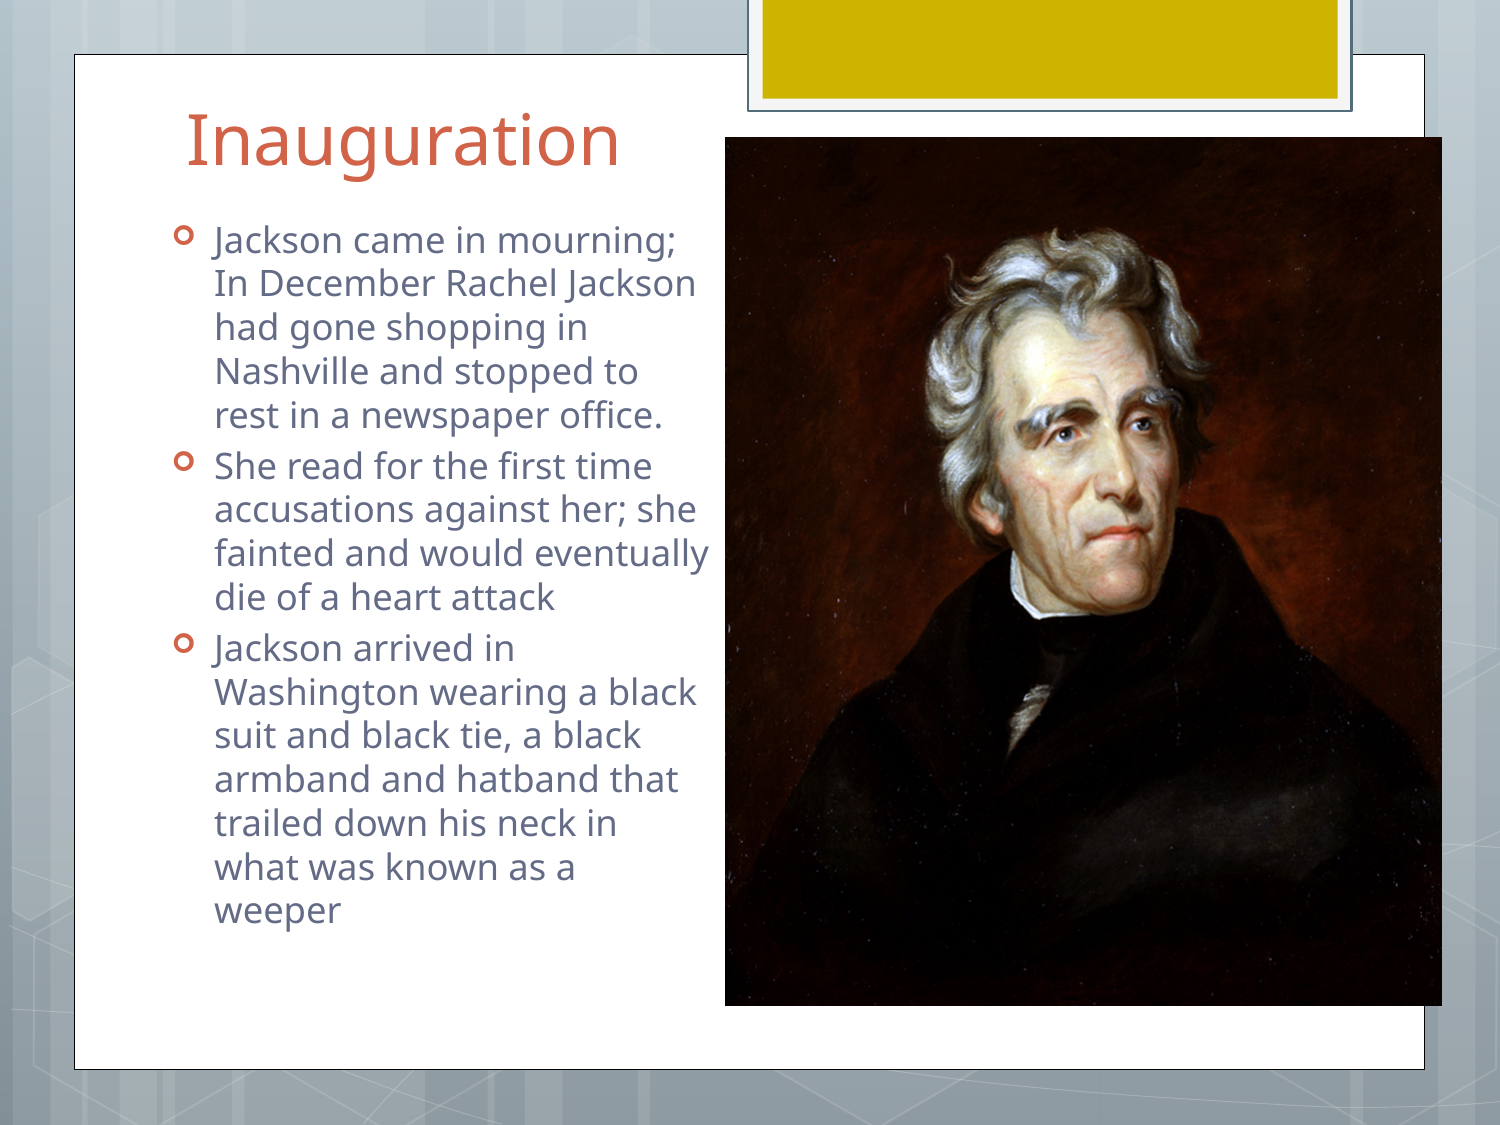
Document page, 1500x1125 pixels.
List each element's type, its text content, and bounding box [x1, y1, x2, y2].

list Jackson came in mourning; In December Rachel Jackson had gone shopping in Nashville and stopped to rest in a newspaper office. She read for the first time accusations against her; she fainted and would eventually die of a heart attack Jackson arrived in Washington wearing a black suit and black tie, a black armband and hatband that trailed down his neck in what was known as a weeper [146, 209, 718, 984]
title Inauguration [171, 87, 1324, 188]
picture [724, 137, 1442, 1006]
